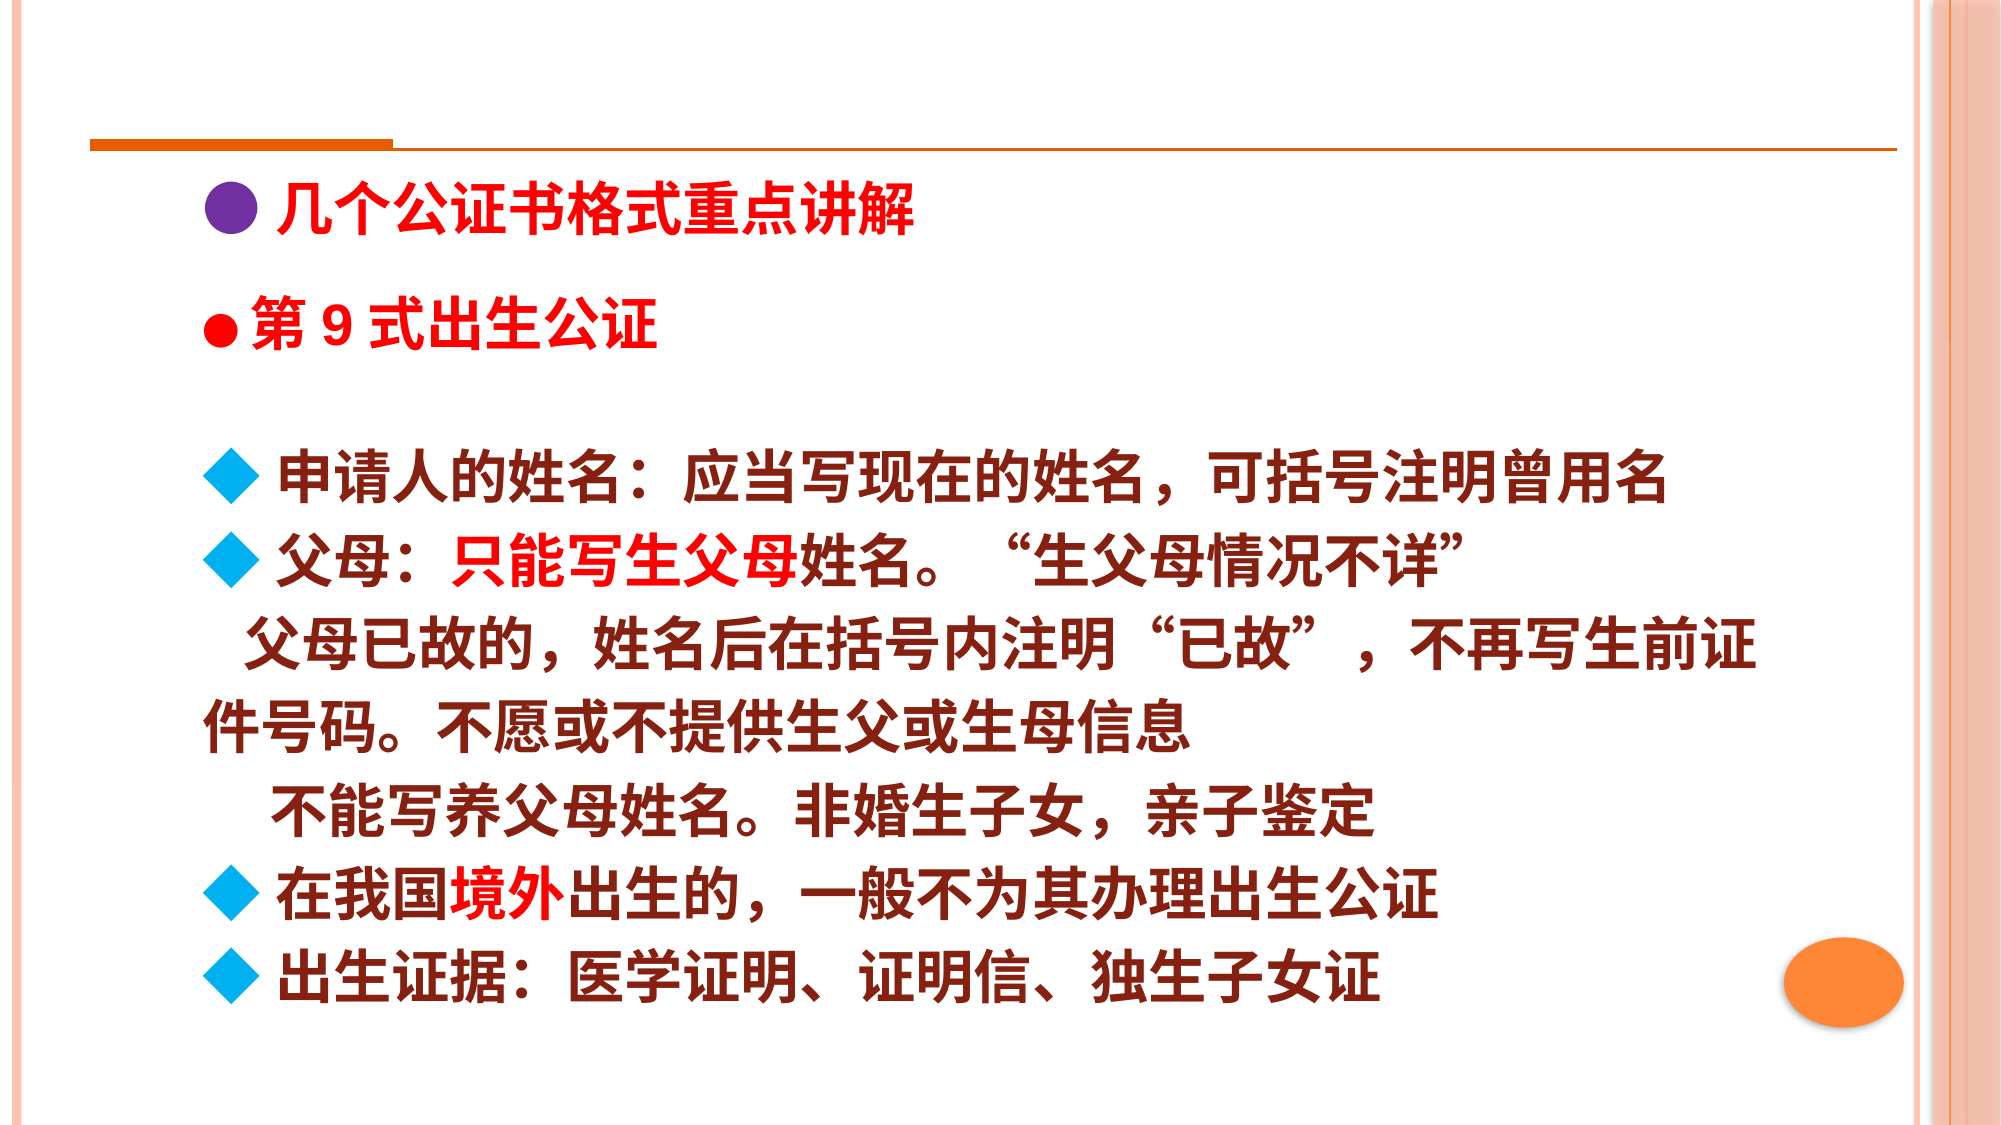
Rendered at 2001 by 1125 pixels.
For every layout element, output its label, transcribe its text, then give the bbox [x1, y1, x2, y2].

text_box ●几个公证书格式重点讲解 ●第9式出生公证 ◆申请人的姓名：应当写现在的姓名，可括号注明曾用名 ◆父母：只能写生父母姓名。“生父母情况不详” 父母已故的，姓名后在括号内注明“已故”，不再写生前证件号码。不愿或不提供生父或生母信息 不能写养父母姓名。非婚生子女，亲子鉴定 ◆在我国境外出生的，一般不为其办理出生公证 ◆出生证据：医学证明、证明信、独生子女证 [187, 164, 1793, 1018]
